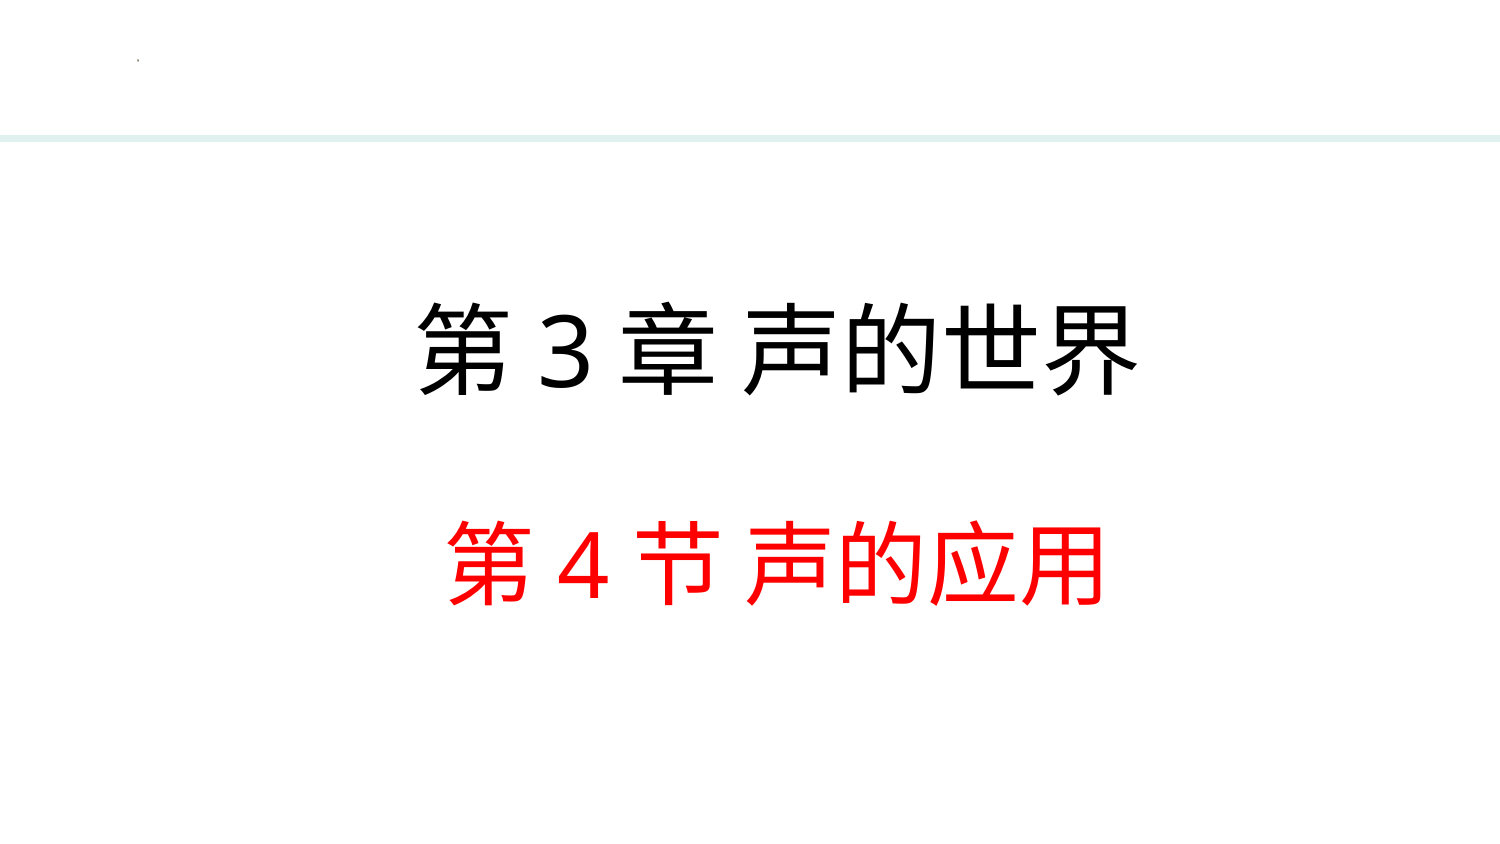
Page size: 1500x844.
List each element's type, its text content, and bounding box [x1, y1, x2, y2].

text_box 第3章 声的世界 第4节 声的应用 [348, 280, 1207, 625]
